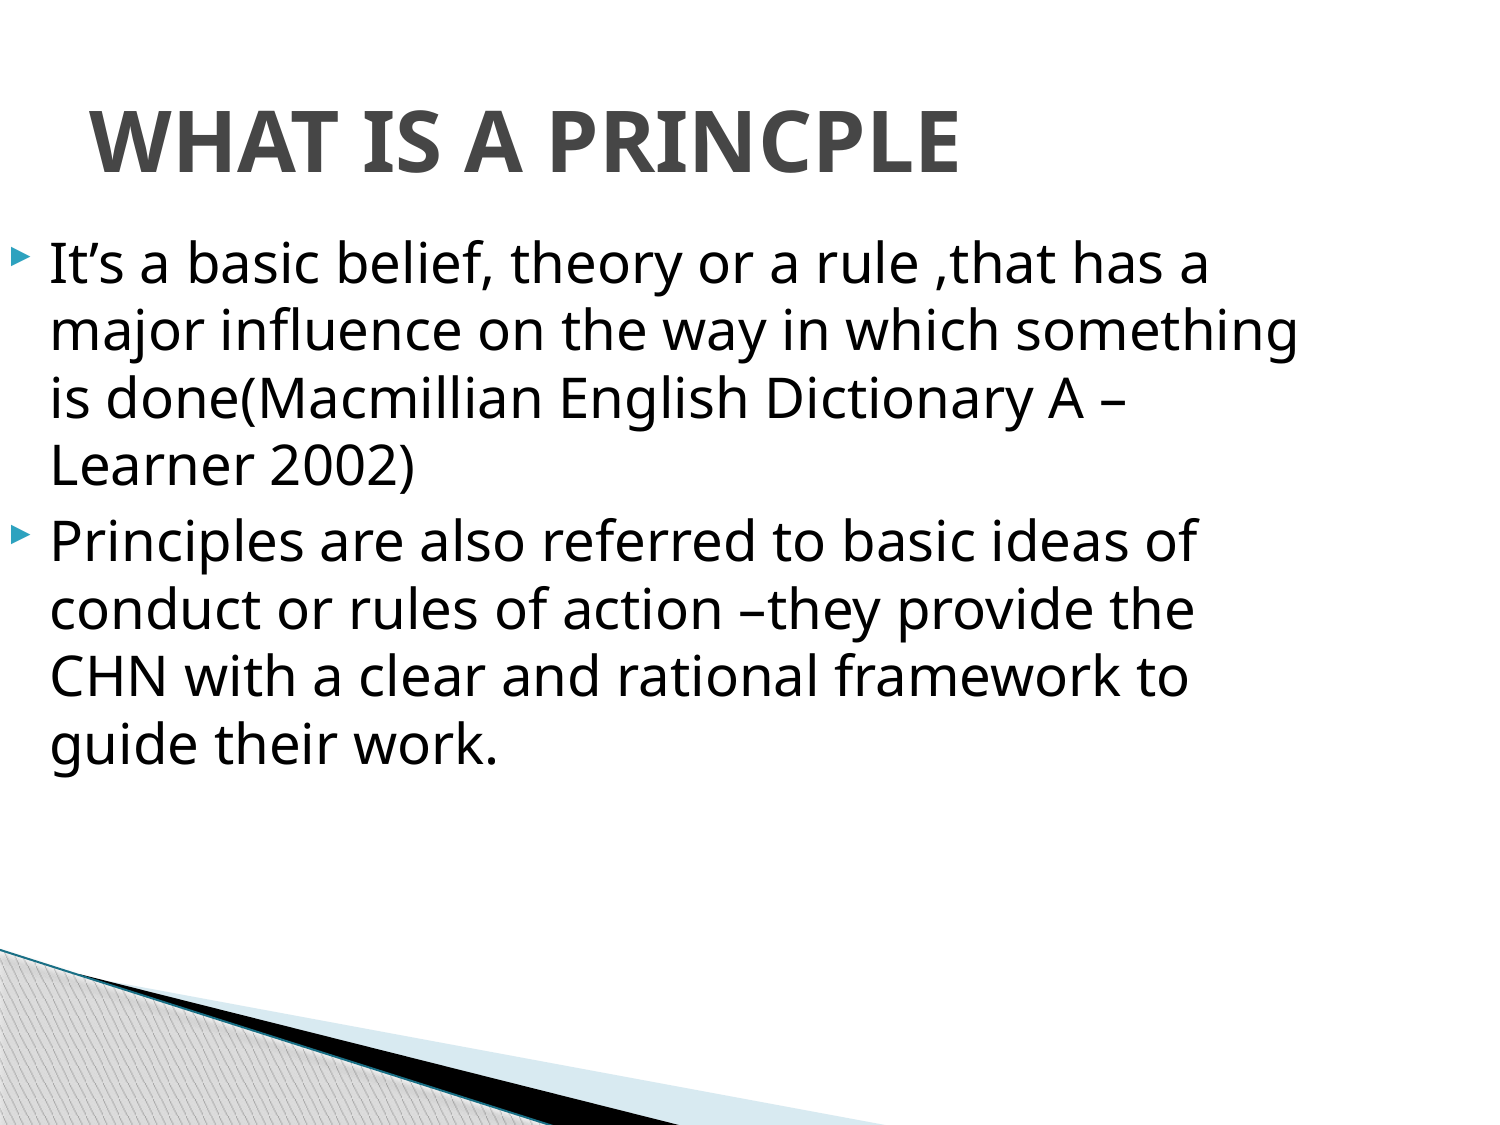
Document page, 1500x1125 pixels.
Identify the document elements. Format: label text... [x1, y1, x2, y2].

list It’s a basic belief, theory or a rule ,that has a major influence on the way in which something is done(Macmillian English Dictionary A –Learner 2002) Principles are also referred to basic ideas of conduct or rules of action –they provide the CHN with a clear and rational framework to guide their work. [0, 219, 1325, 963]
title WHAT IS A PRINCPLE [75, 45, 1425, 233]
